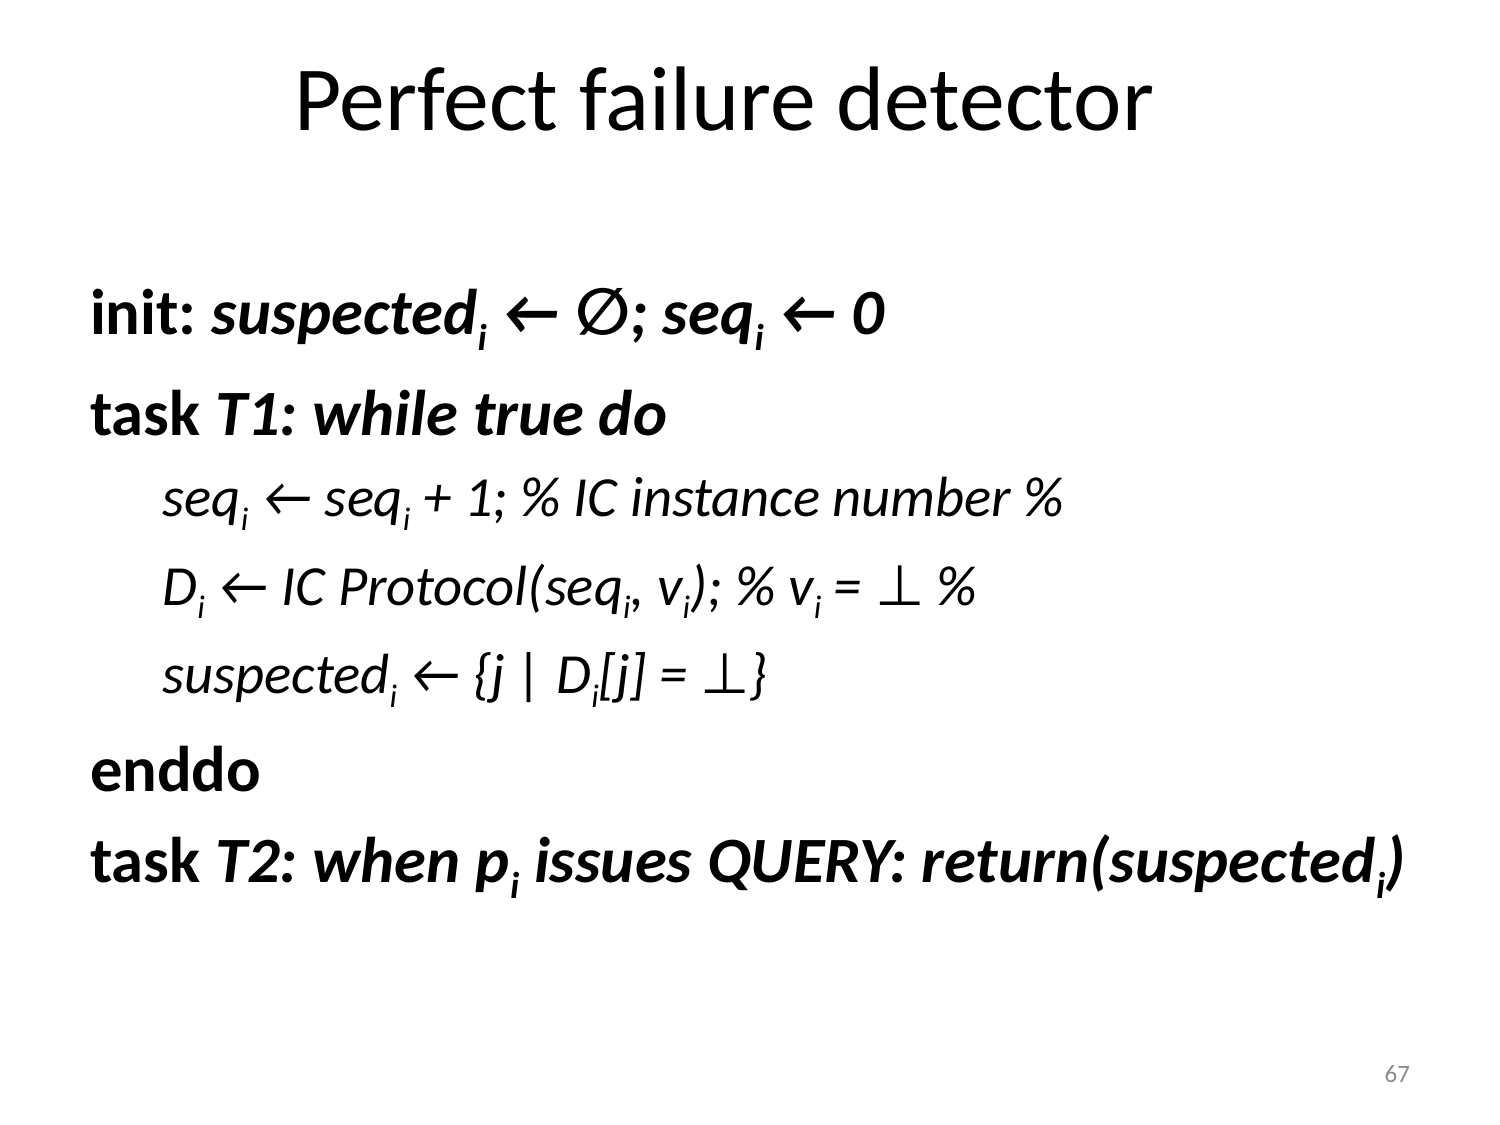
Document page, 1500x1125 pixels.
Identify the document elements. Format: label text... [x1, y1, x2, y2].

slide_number 67 [1074, 1042, 1425, 1103]
title Perfect failure detector [50, 0, 1400, 188]
list init: suspectedi ← ∅; seqi ← 0 task T1: while true do seqi ← seqi + 1; % IC instance number % Di ← IC Protocol(seqi, vi); % vi = ⊥ % suspectedi ← {j | Di[j] = ⊥} enddo task T2: when pi issues QUERY: return(suspectedi) [75, 262, 1425, 1005]
